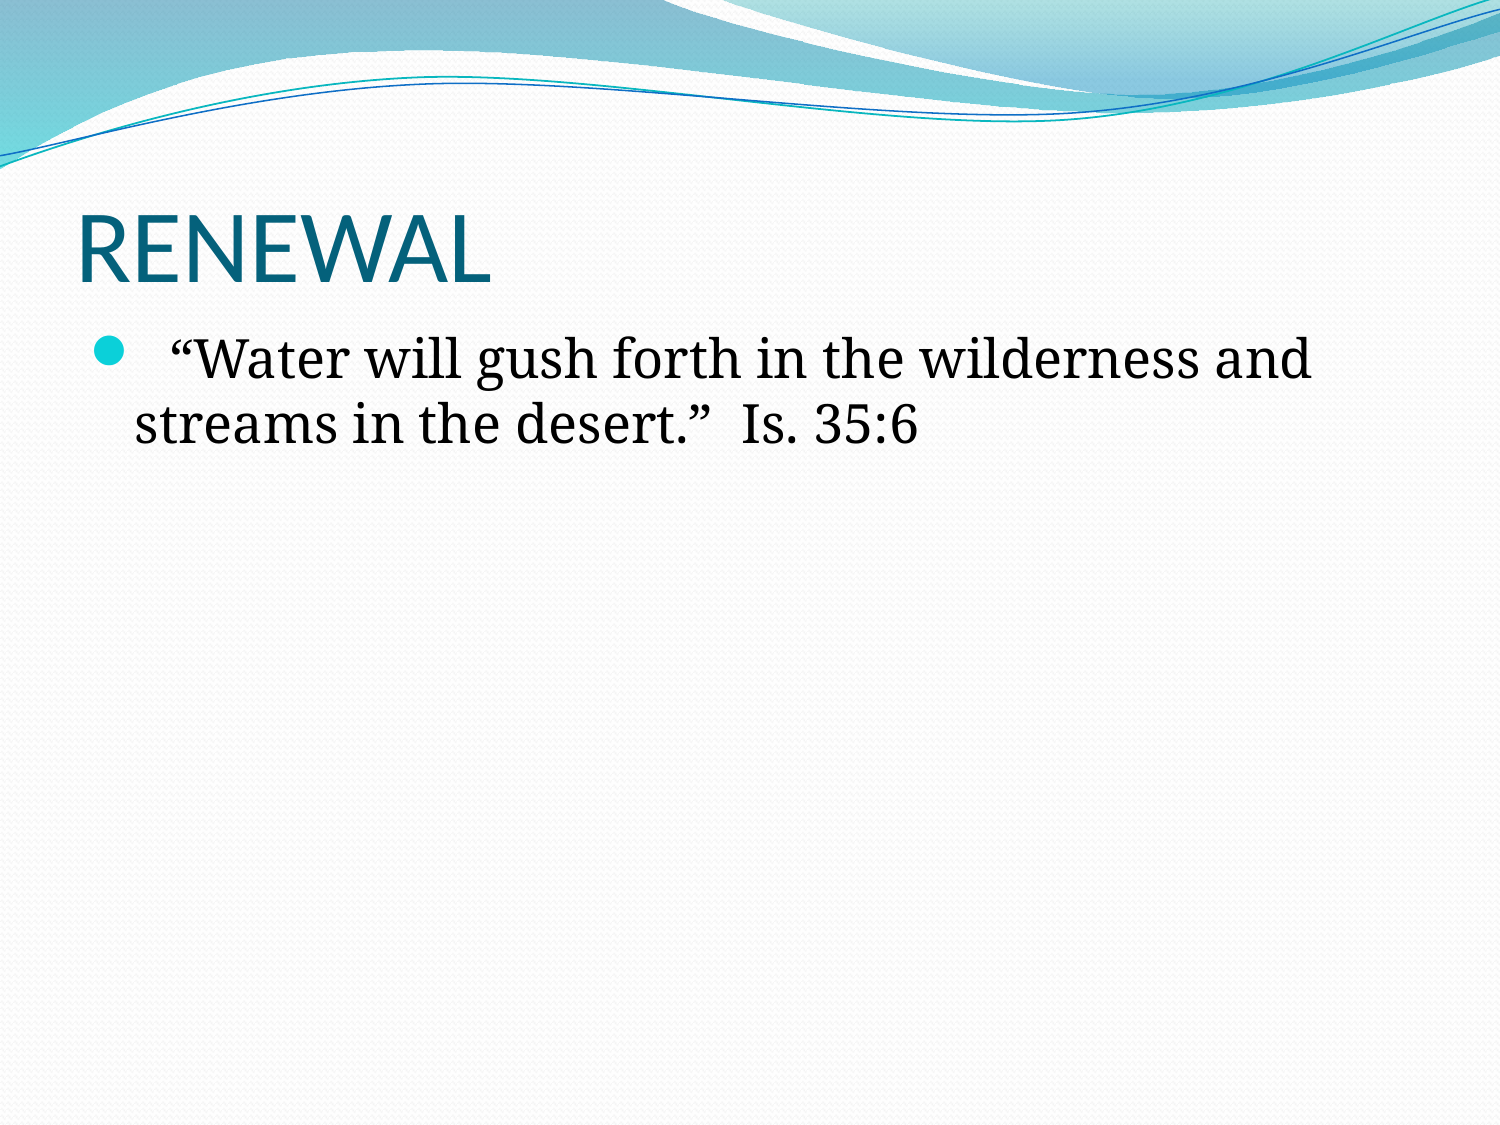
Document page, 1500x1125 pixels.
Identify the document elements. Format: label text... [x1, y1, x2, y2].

title RENEWAL [75, 115, 1425, 303]
list “Water will gush forth in the wilderness and streams in the desert.” Is. 35:6 [75, 317, 1425, 1038]
